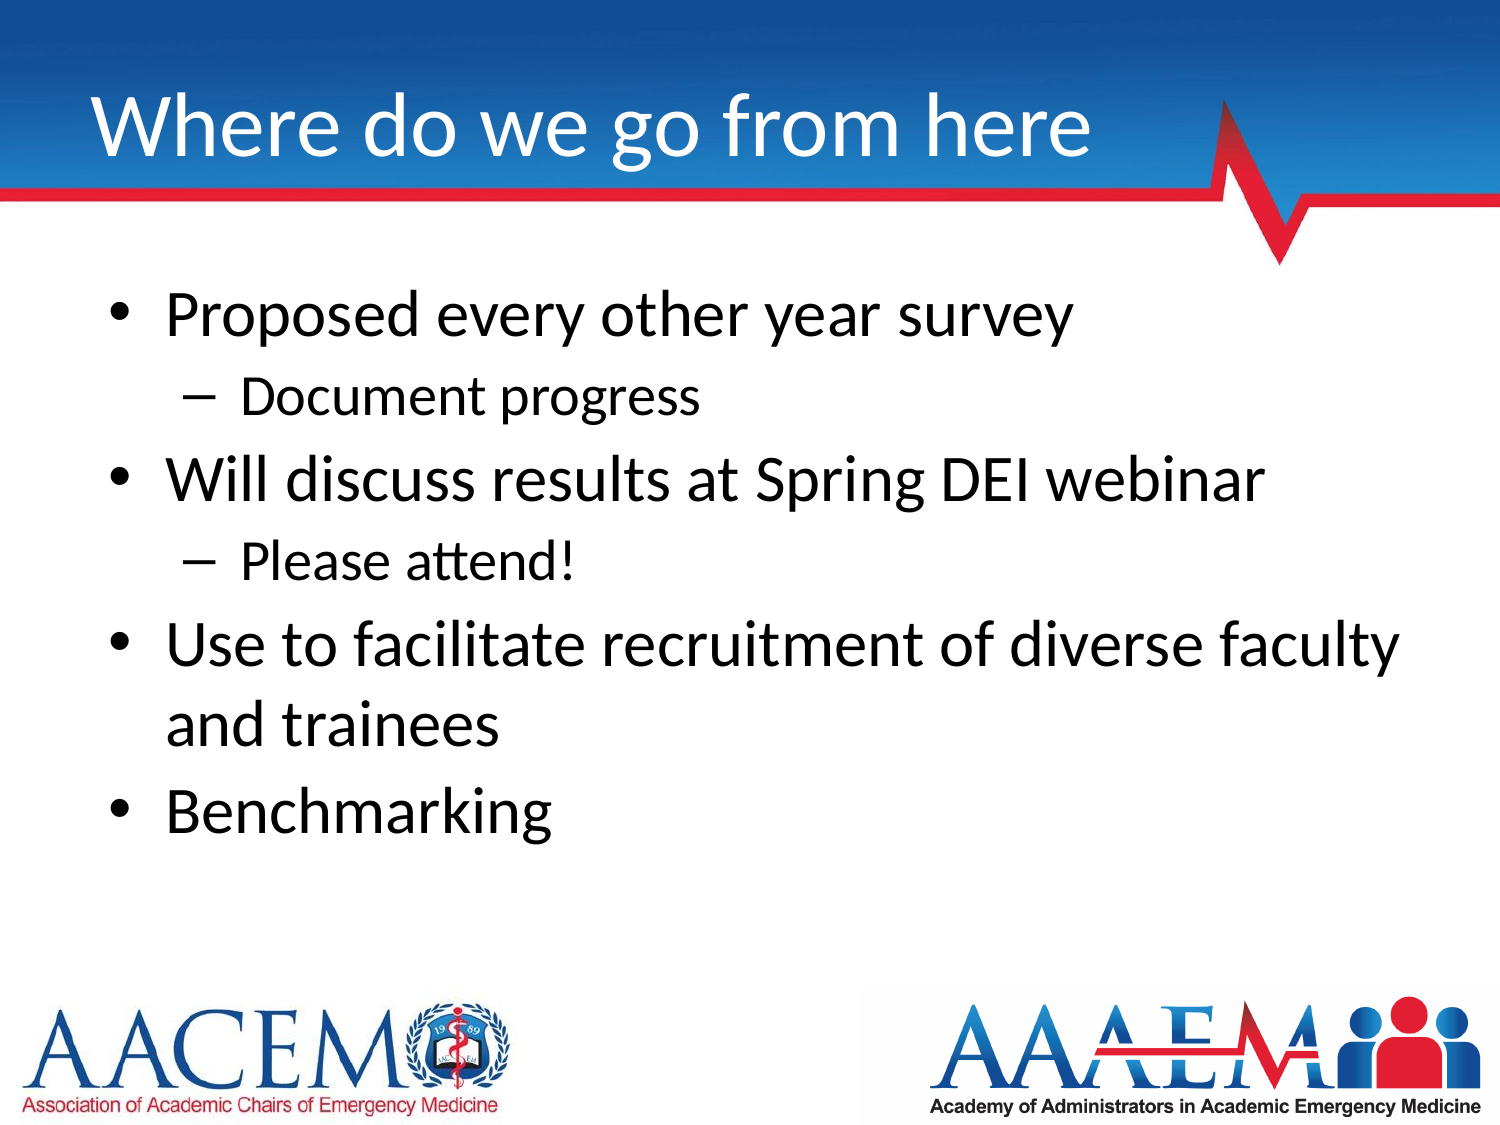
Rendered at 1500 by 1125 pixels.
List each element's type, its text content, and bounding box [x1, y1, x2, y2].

title Where do we go from here [75, 25, 1425, 214]
picture [0, 0, 1500, 1125]
list Proposed every other year survey Document progress Will discuss results at Spring DEI webinar Please attend! Use to facilitate recruitment of diverse faculty and trainees Benchmarking [75, 262, 1425, 1005]
